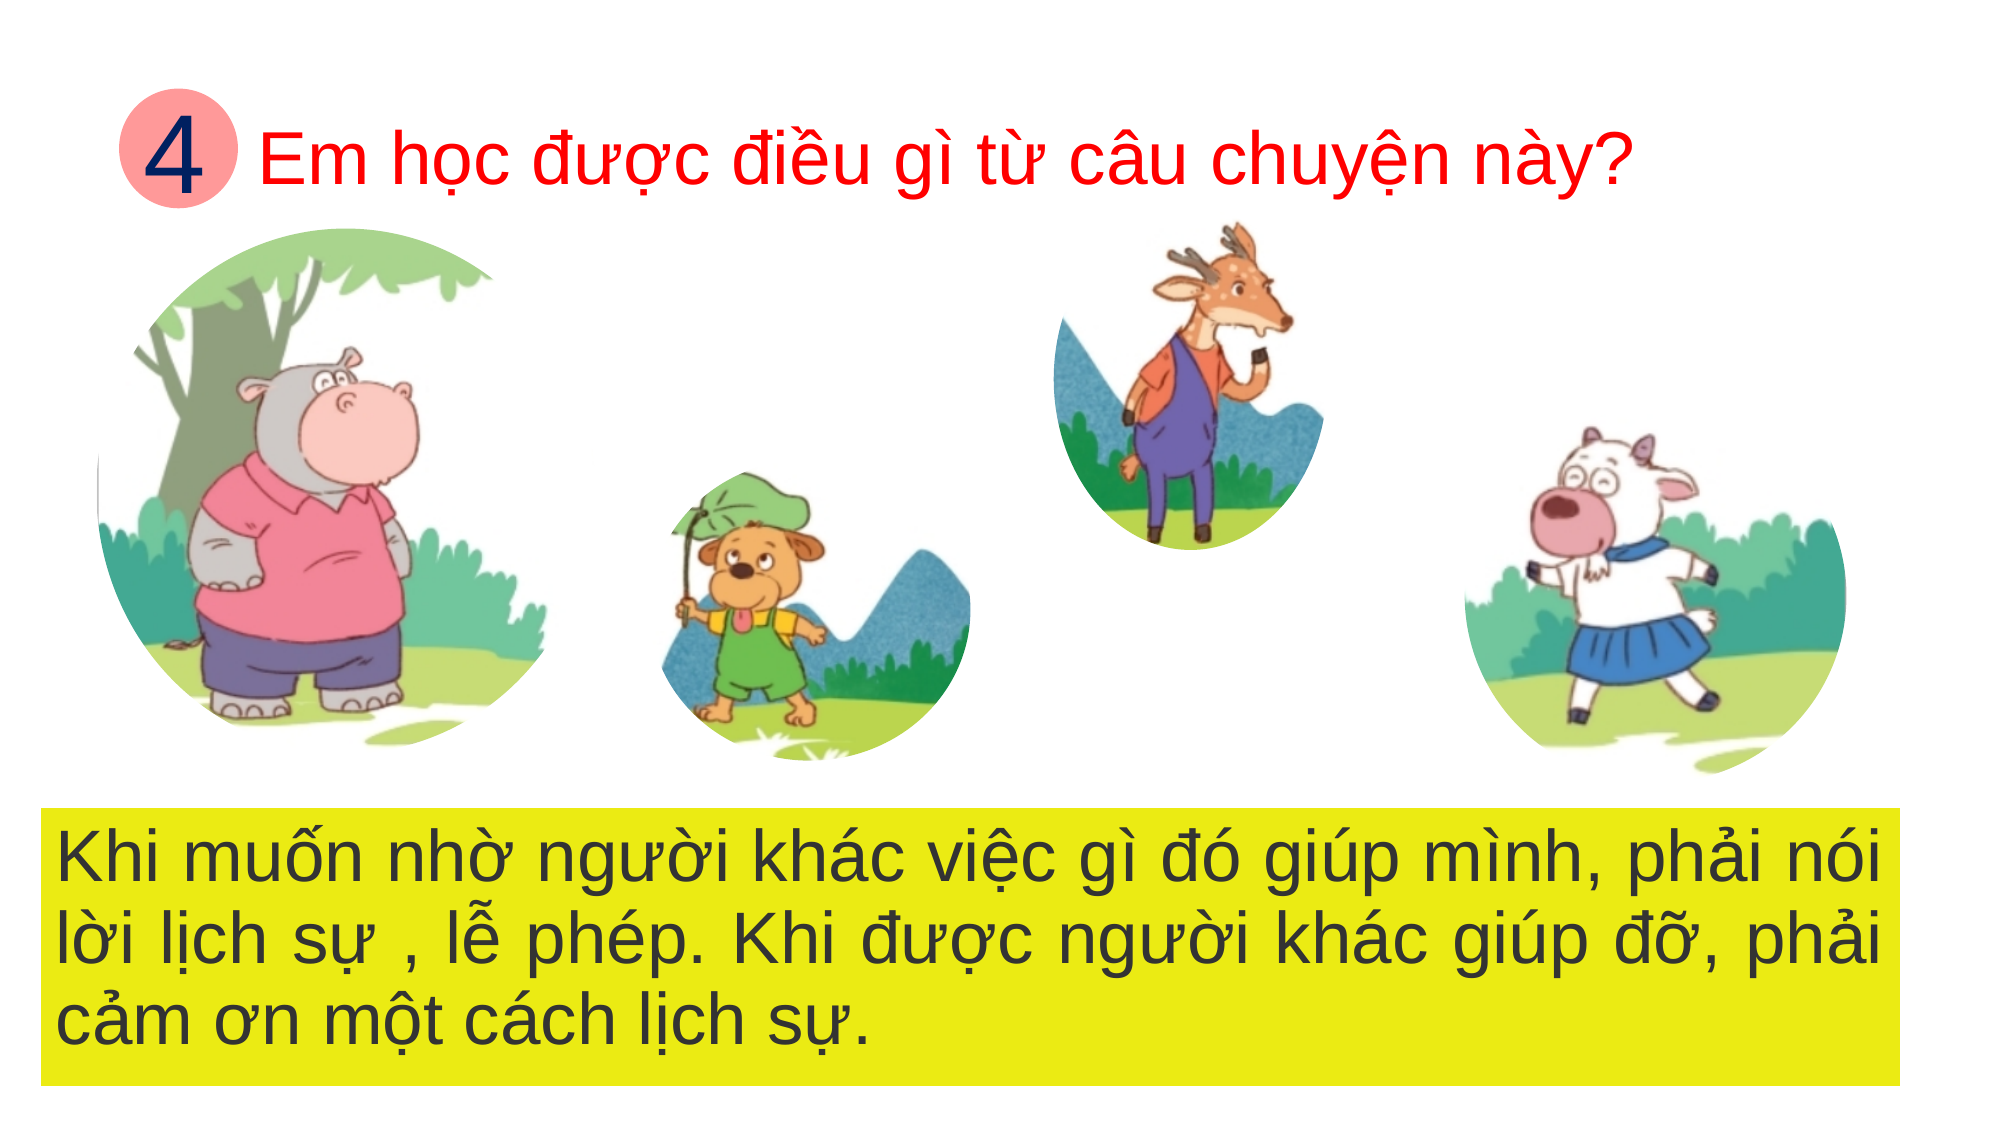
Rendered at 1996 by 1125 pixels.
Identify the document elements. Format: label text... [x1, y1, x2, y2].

table_header Khi muốn nhờ người khác việc gì đó giúp mình, phải nói lời lịch sự , lễ phép. Khi được người khác giúp đỡ, phải cảm ơn một cách lịch sự. [41, 808, 1900, 1086]
picture [648, 458, 971, 761]
picture [96, 228, 596, 754]
picture [1464, 407, 1847, 784]
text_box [118, 88, 1936, 209]
picture [1053, 207, 1328, 551]
